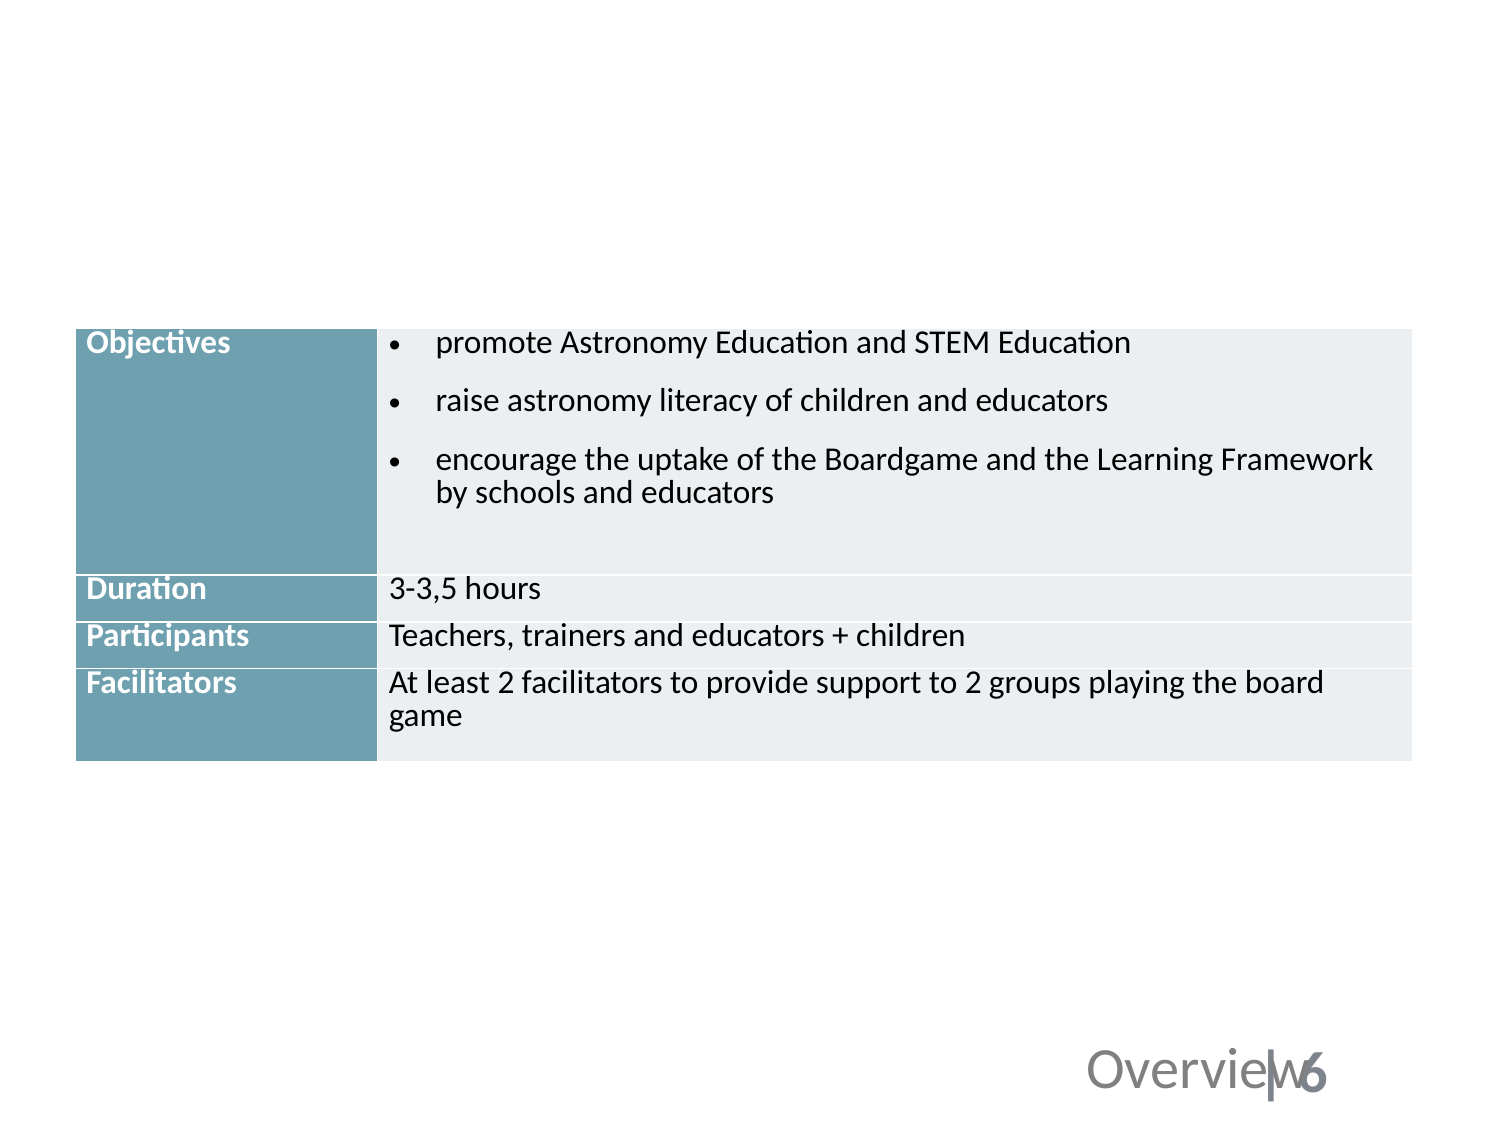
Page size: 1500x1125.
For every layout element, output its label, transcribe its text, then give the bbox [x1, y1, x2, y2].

table_cell Duration [76, 576, 377, 621]
table_cell Teachers, trainers and educators + children [378, 623, 1412, 668]
table_header Objectives [76, 329, 377, 574]
table_header promote Astronomy Education and STEM Education raise astronomy literacy of children and educators encourage the uptake of the Boardgame and the Learning Framework by schools and educators [378, 329, 1412, 574]
table_cell Facilitators [76, 669, 377, 761]
table_cell Participants [76, 623, 377, 668]
table_cell At least 2 facilitators to provide support to 2 groups playing the board game [378, 669, 1412, 761]
text_box Overview [49, 1022, 1325, 1108]
table_cell 3-3,5 hours [378, 576, 1412, 621]
